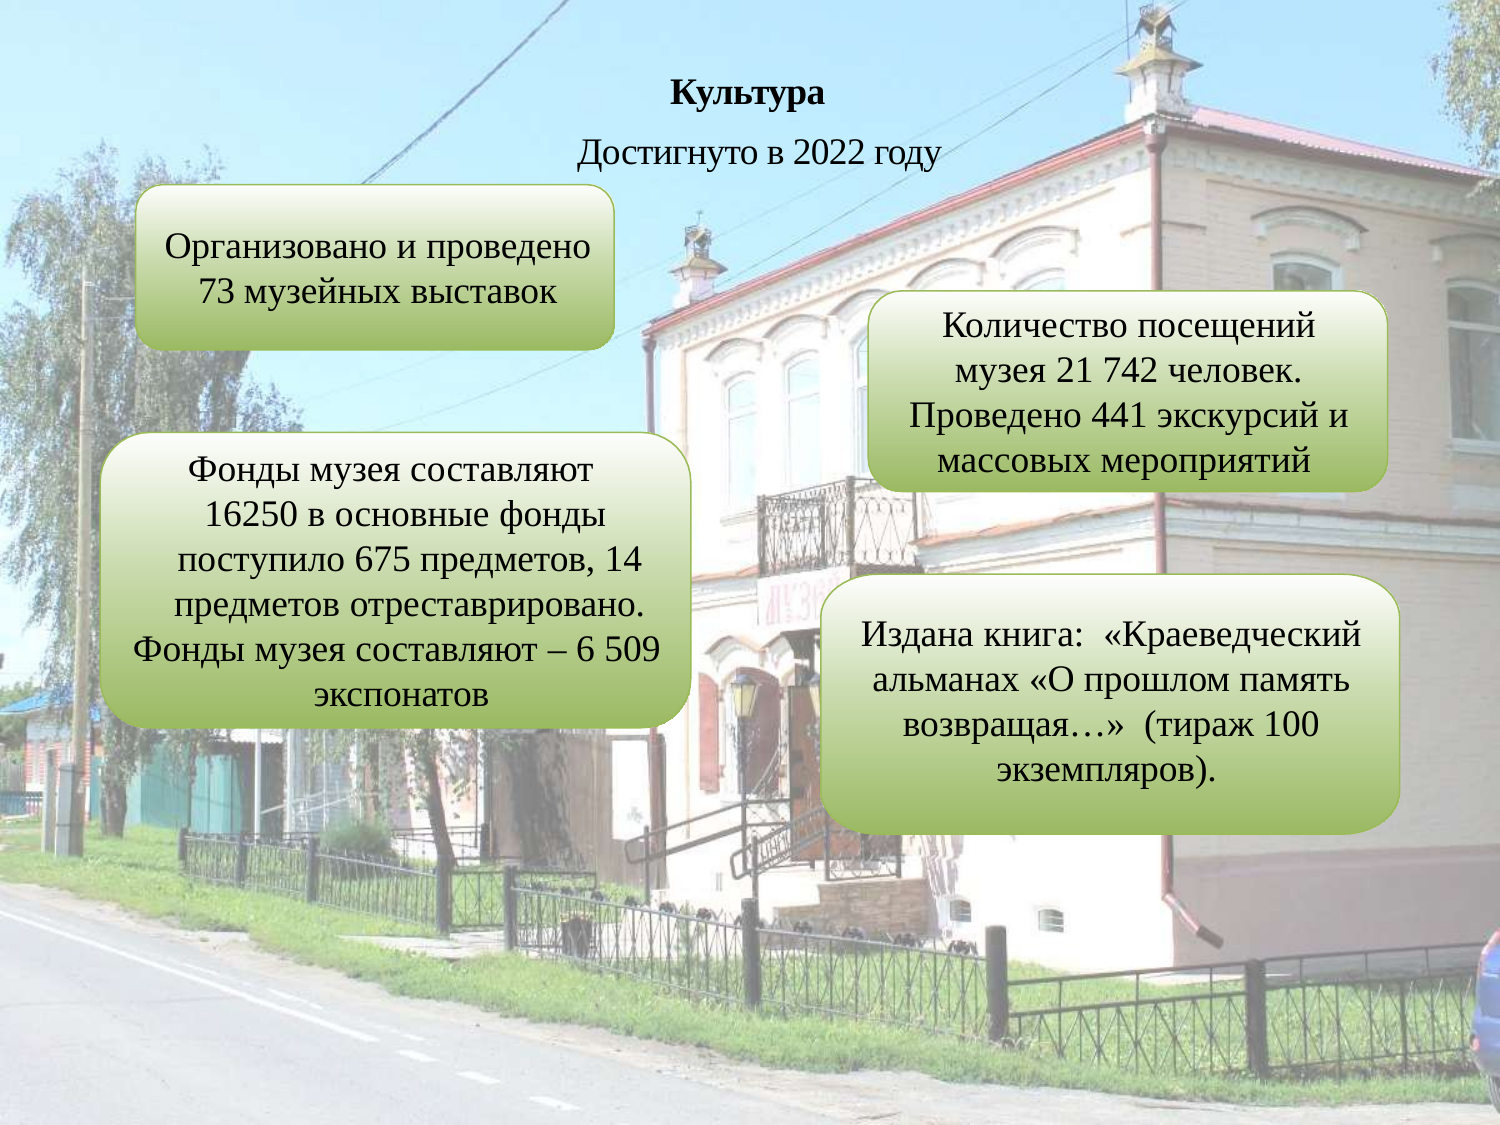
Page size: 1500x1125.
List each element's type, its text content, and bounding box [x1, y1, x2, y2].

picture [0, 0, 1500, 1125]
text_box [99, 432, 692, 728]
text_box Достигнуто в 2022 году [575, 125, 963, 173]
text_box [135, 184, 615, 351]
text_box Культура [668, 65, 832, 125]
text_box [820, 573, 1400, 835]
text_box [867, 290, 1388, 492]
